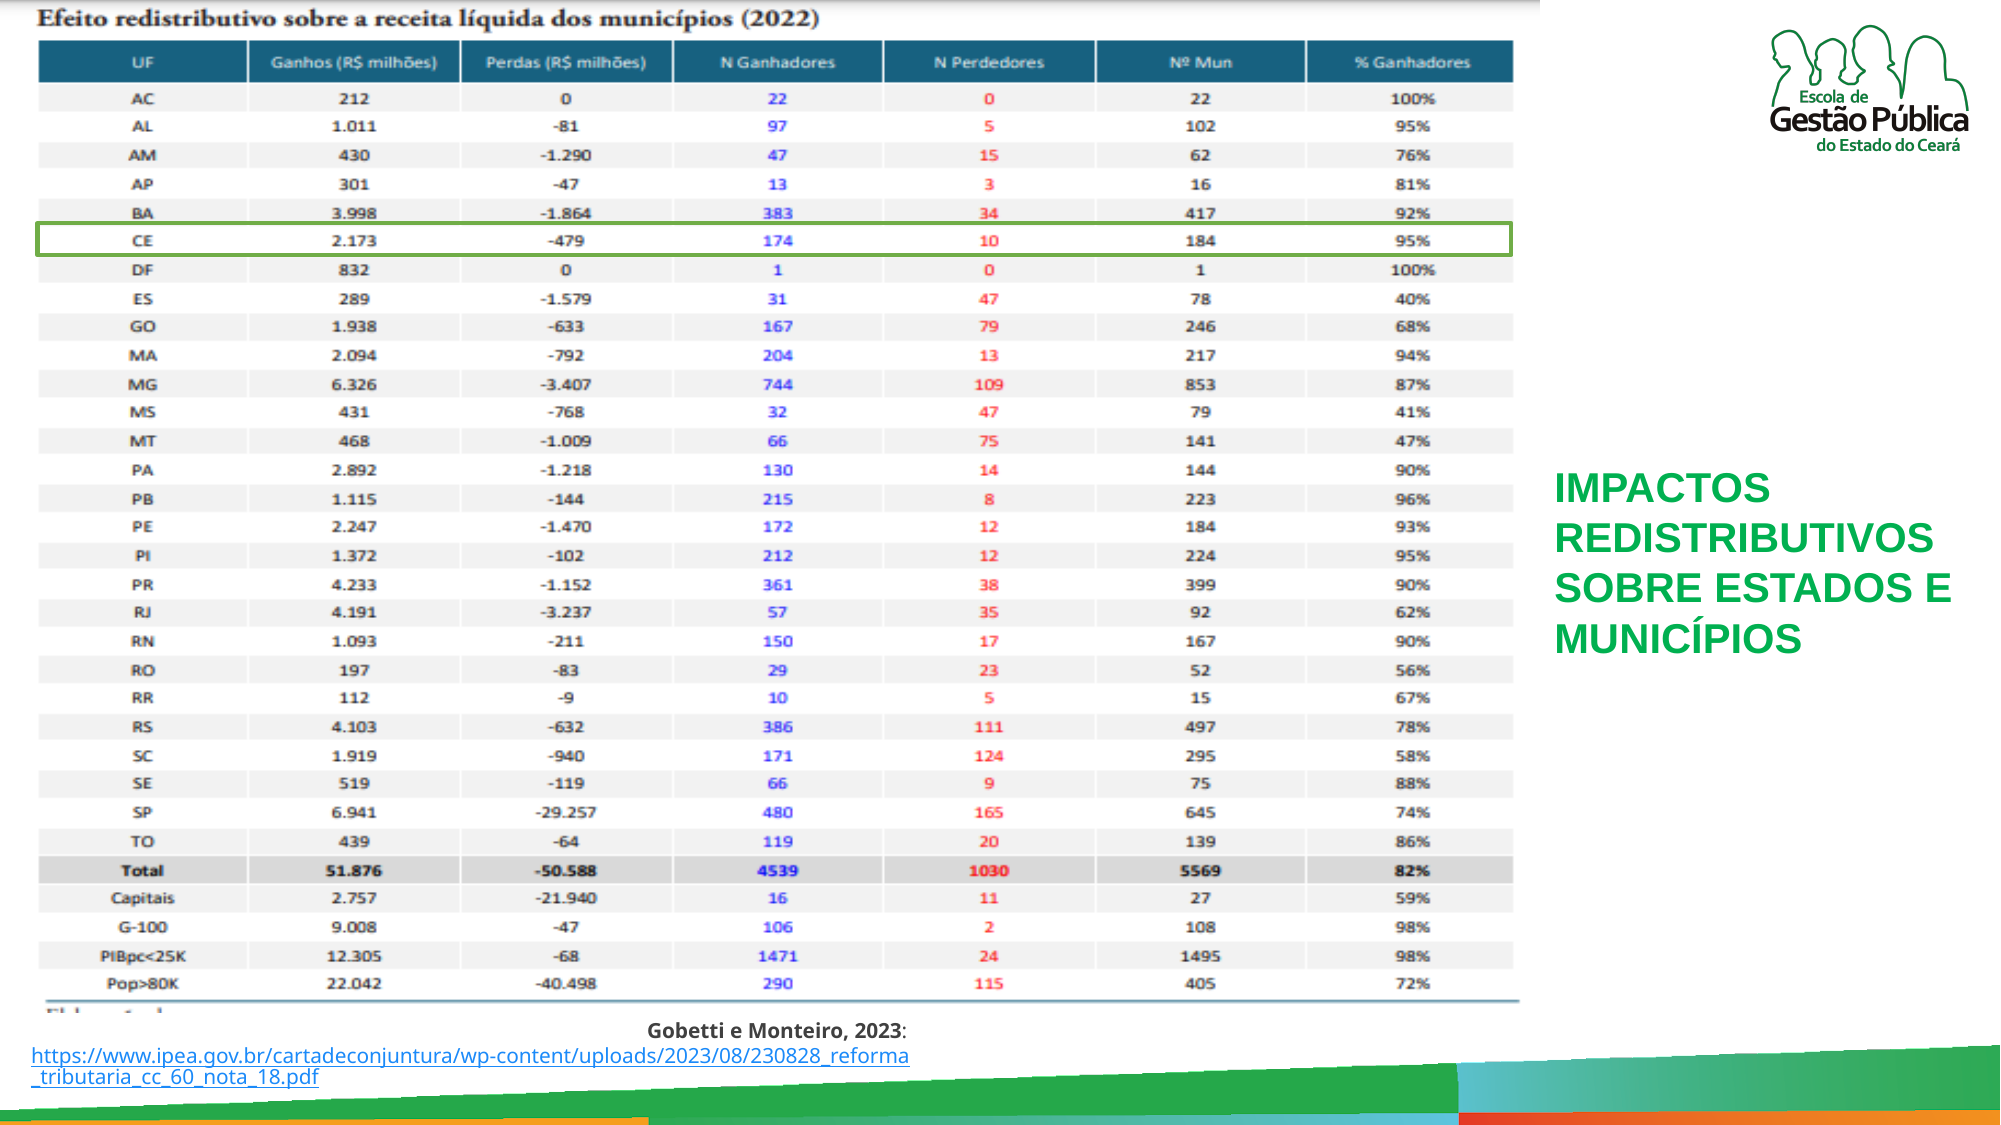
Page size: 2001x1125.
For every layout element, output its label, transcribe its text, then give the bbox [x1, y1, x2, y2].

text_box Gobetti e Monteiro, 2023: https://www.ipea.gov.br/cartadeconjuntura/wp-content/uploads/2023/08/230828_reforma_tributaria_cc_60_nota_18.pdf [16, 1022, 928, 1044]
picture [0, 1045, 2000, 1125]
text_box IMPACTOS REDISTRIBUTIVOS SOBRE ESTADOS E MUNICÍPIOS [1544, 453, 1979, 669]
picture [0, 0, 1540, 1013]
picture [1758, 0, 1981, 199]
